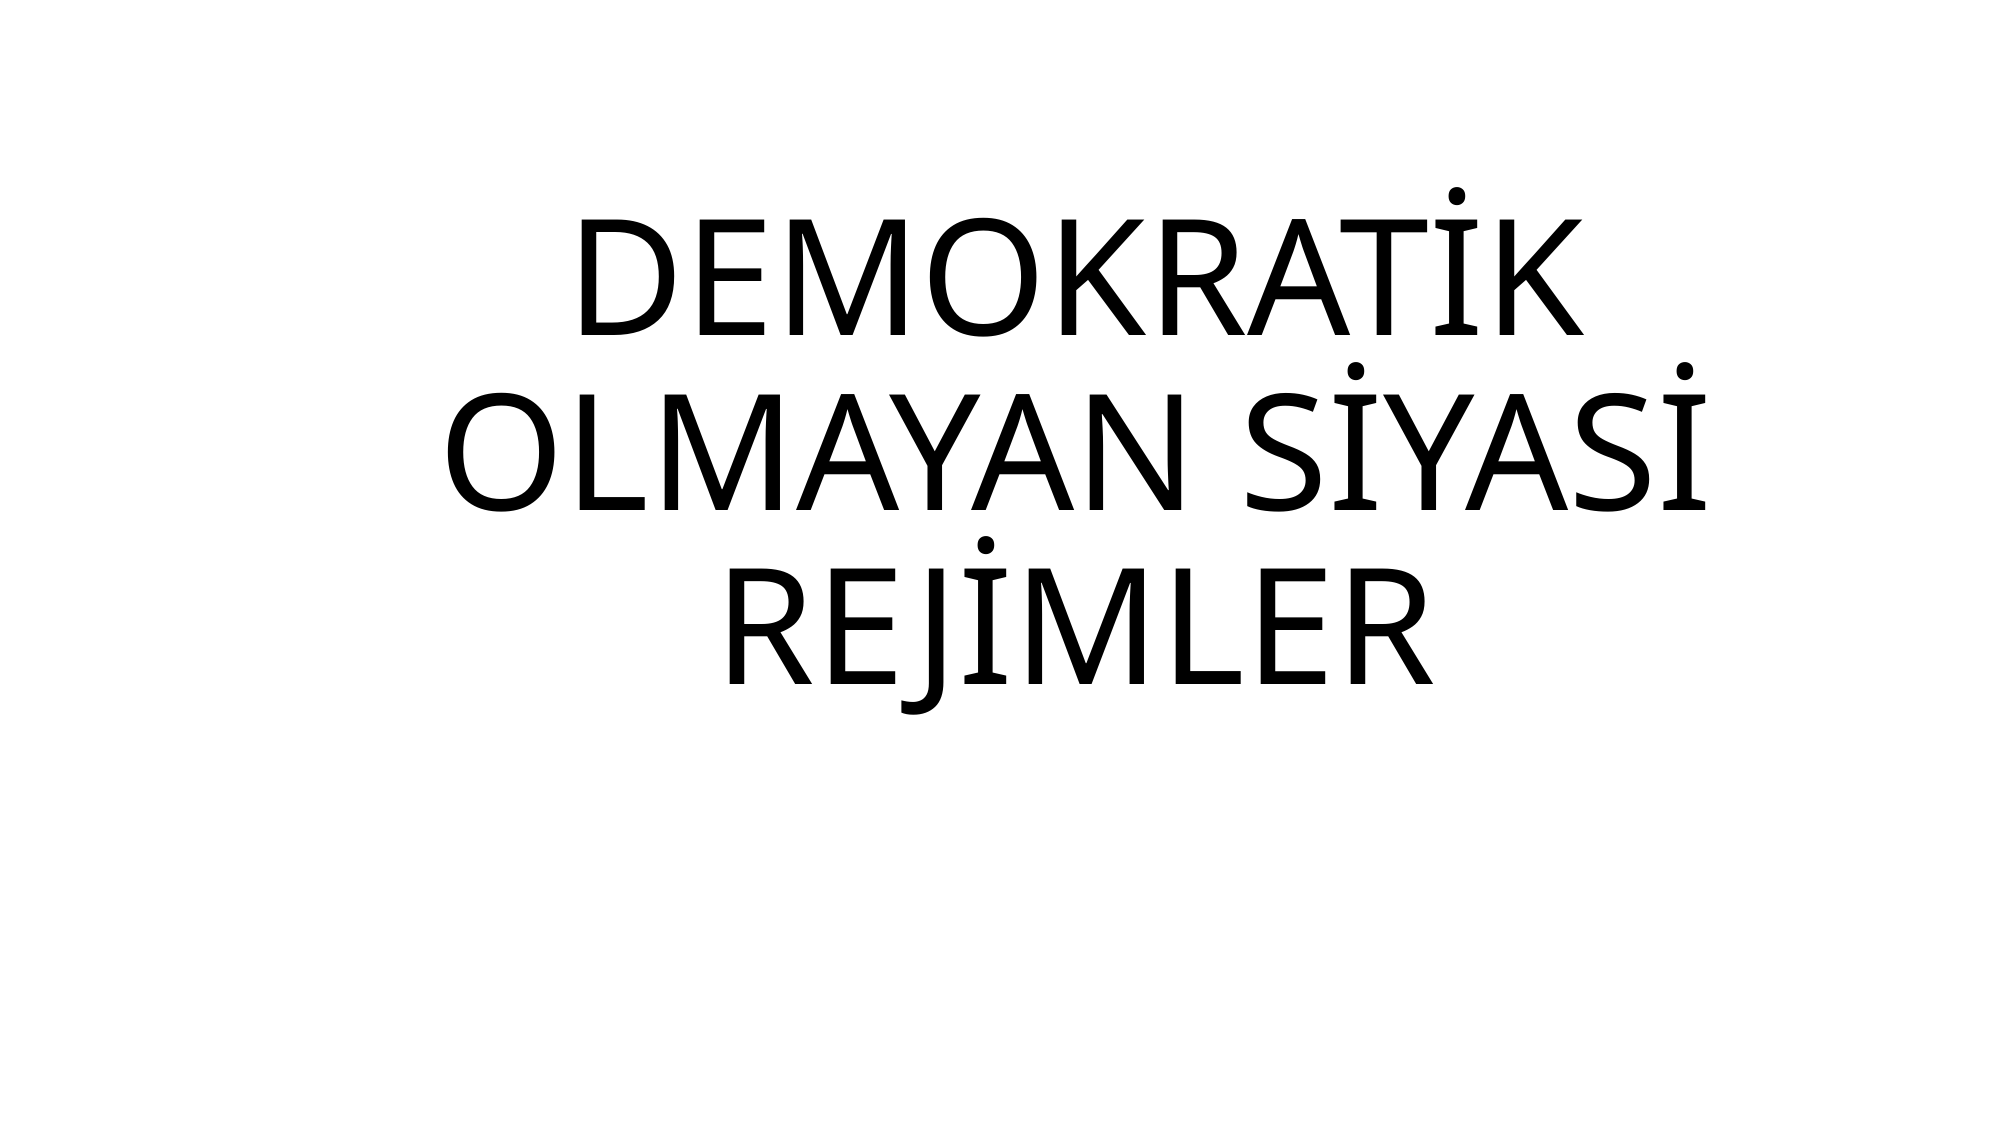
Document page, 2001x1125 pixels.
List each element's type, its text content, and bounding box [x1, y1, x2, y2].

title DEMOKRATİK OLMAYAN SİYASİ REJİMLER [249, 184, 1901, 728]
